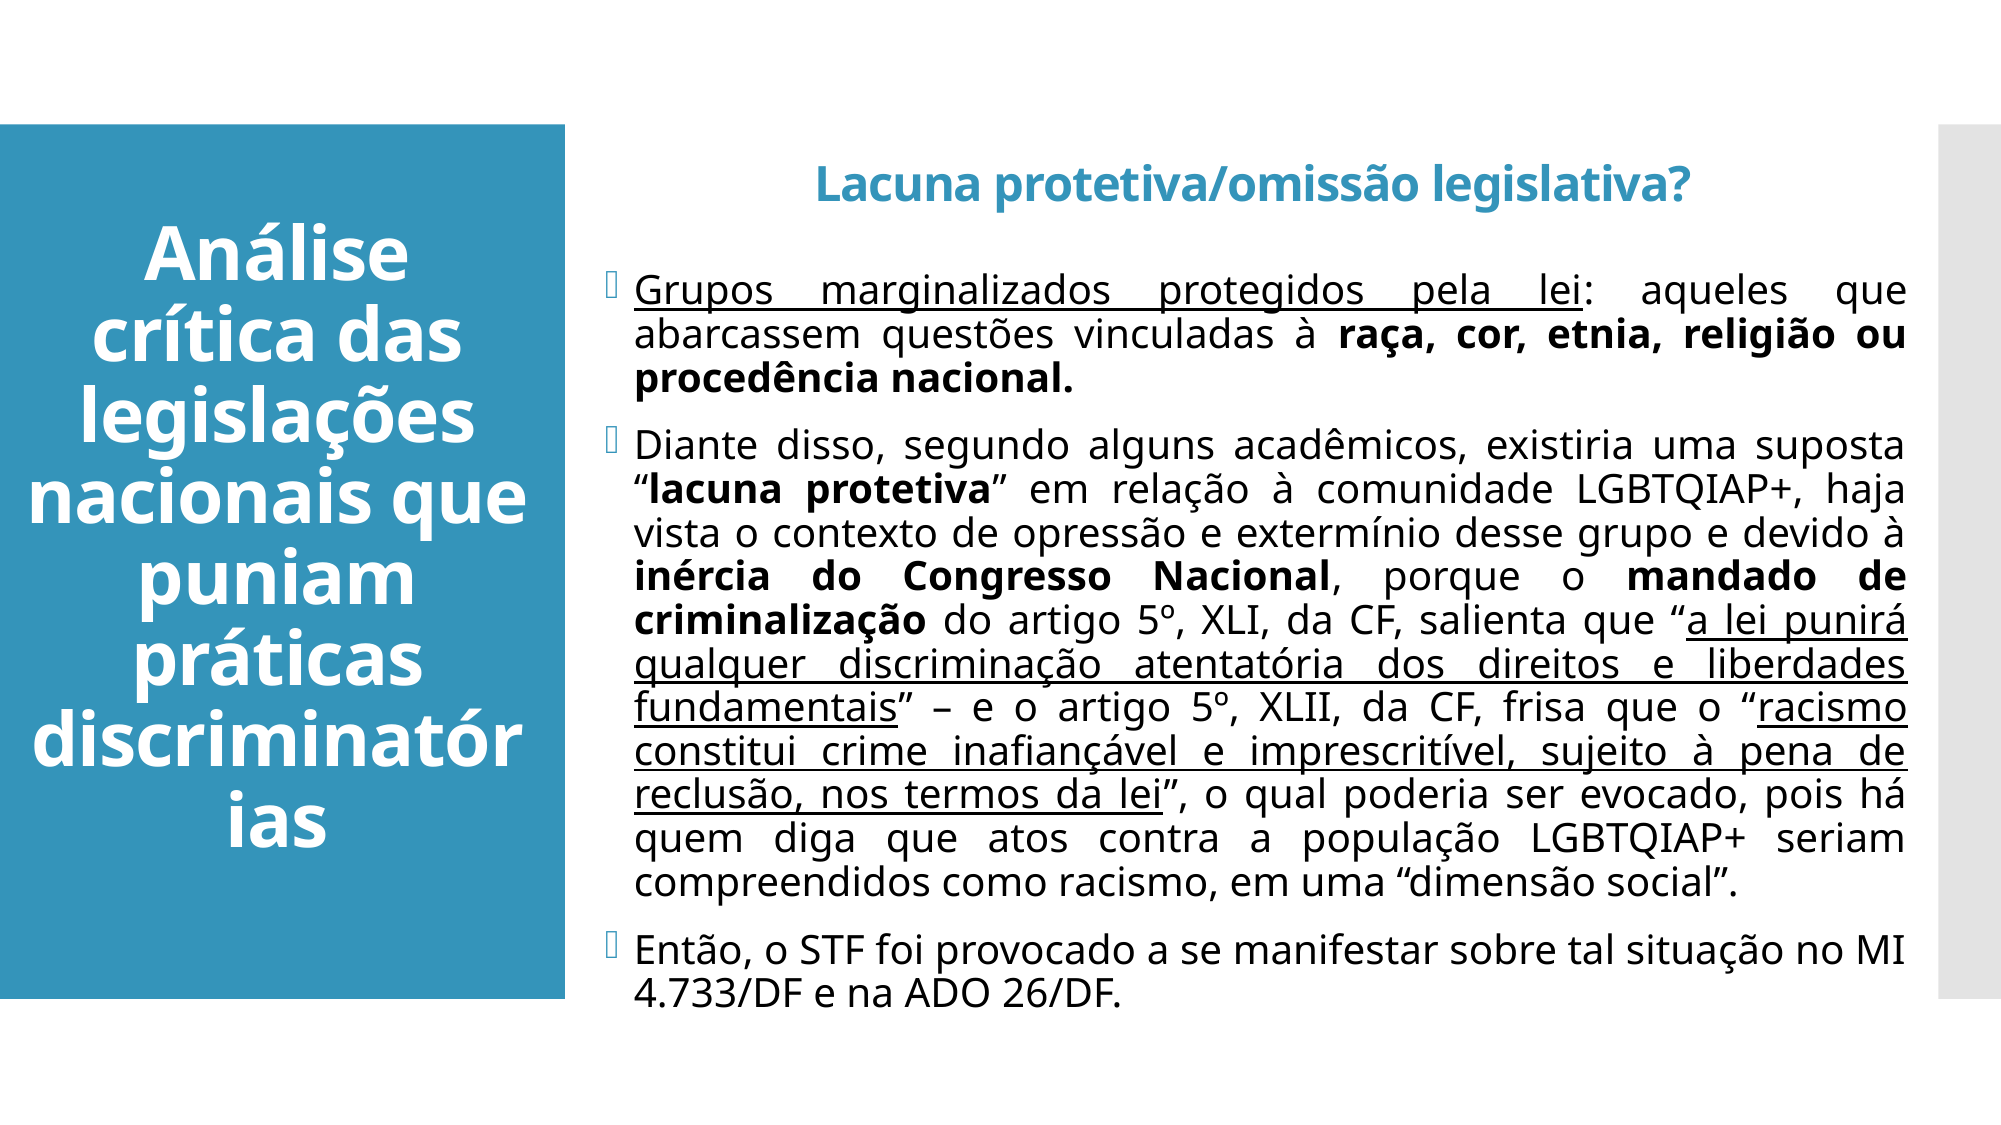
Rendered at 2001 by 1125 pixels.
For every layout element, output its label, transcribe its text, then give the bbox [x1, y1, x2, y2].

text_box [589, 673, 1923, 1071]
title Análise crítica das legislações nacionais que puniam práticas discriminatórias [8, 206, 546, 996]
list Grupos marginalizados protegidos pela lei: aqueles que abarcassem questões vinculadas à raça, cor, etnia, religião ou procedência nacional. Diante disso, segundo alguns acadêmicos, existiria uma suposta “lacuna protetiva” em relação à comunidade LGBTQIAP+, haja vista o contexto de opressão e extermínio desse grupo e devido à inércia do Congresso Nacional, porque o mandado de criminalização do artigo 5º, XLI, da CF, salienta que “a lei punirá qualquer discriminação atentatória dos direitos e liberdades fundamentais” – e o artigo 5º, XLII, da CF, frisa que o “racismo constitui crime inafiançável e imprescritível, sujeito à pena de reclusão, nos termos da lei”, o qual poderia ser evocado, pois há quem diga que atos contra a população LGBTQIAP+ seriam compreendidos como racismo, em uma “dimensão social”. Então, o STF foi provocado a se manifestar sobre tal situação no MI 4.733/DF e na ADO 26/DF. [589, 263, 1923, 673]
text_box Lacuna protetiva/omissão legislativa? [583, 151, 1923, 263]
